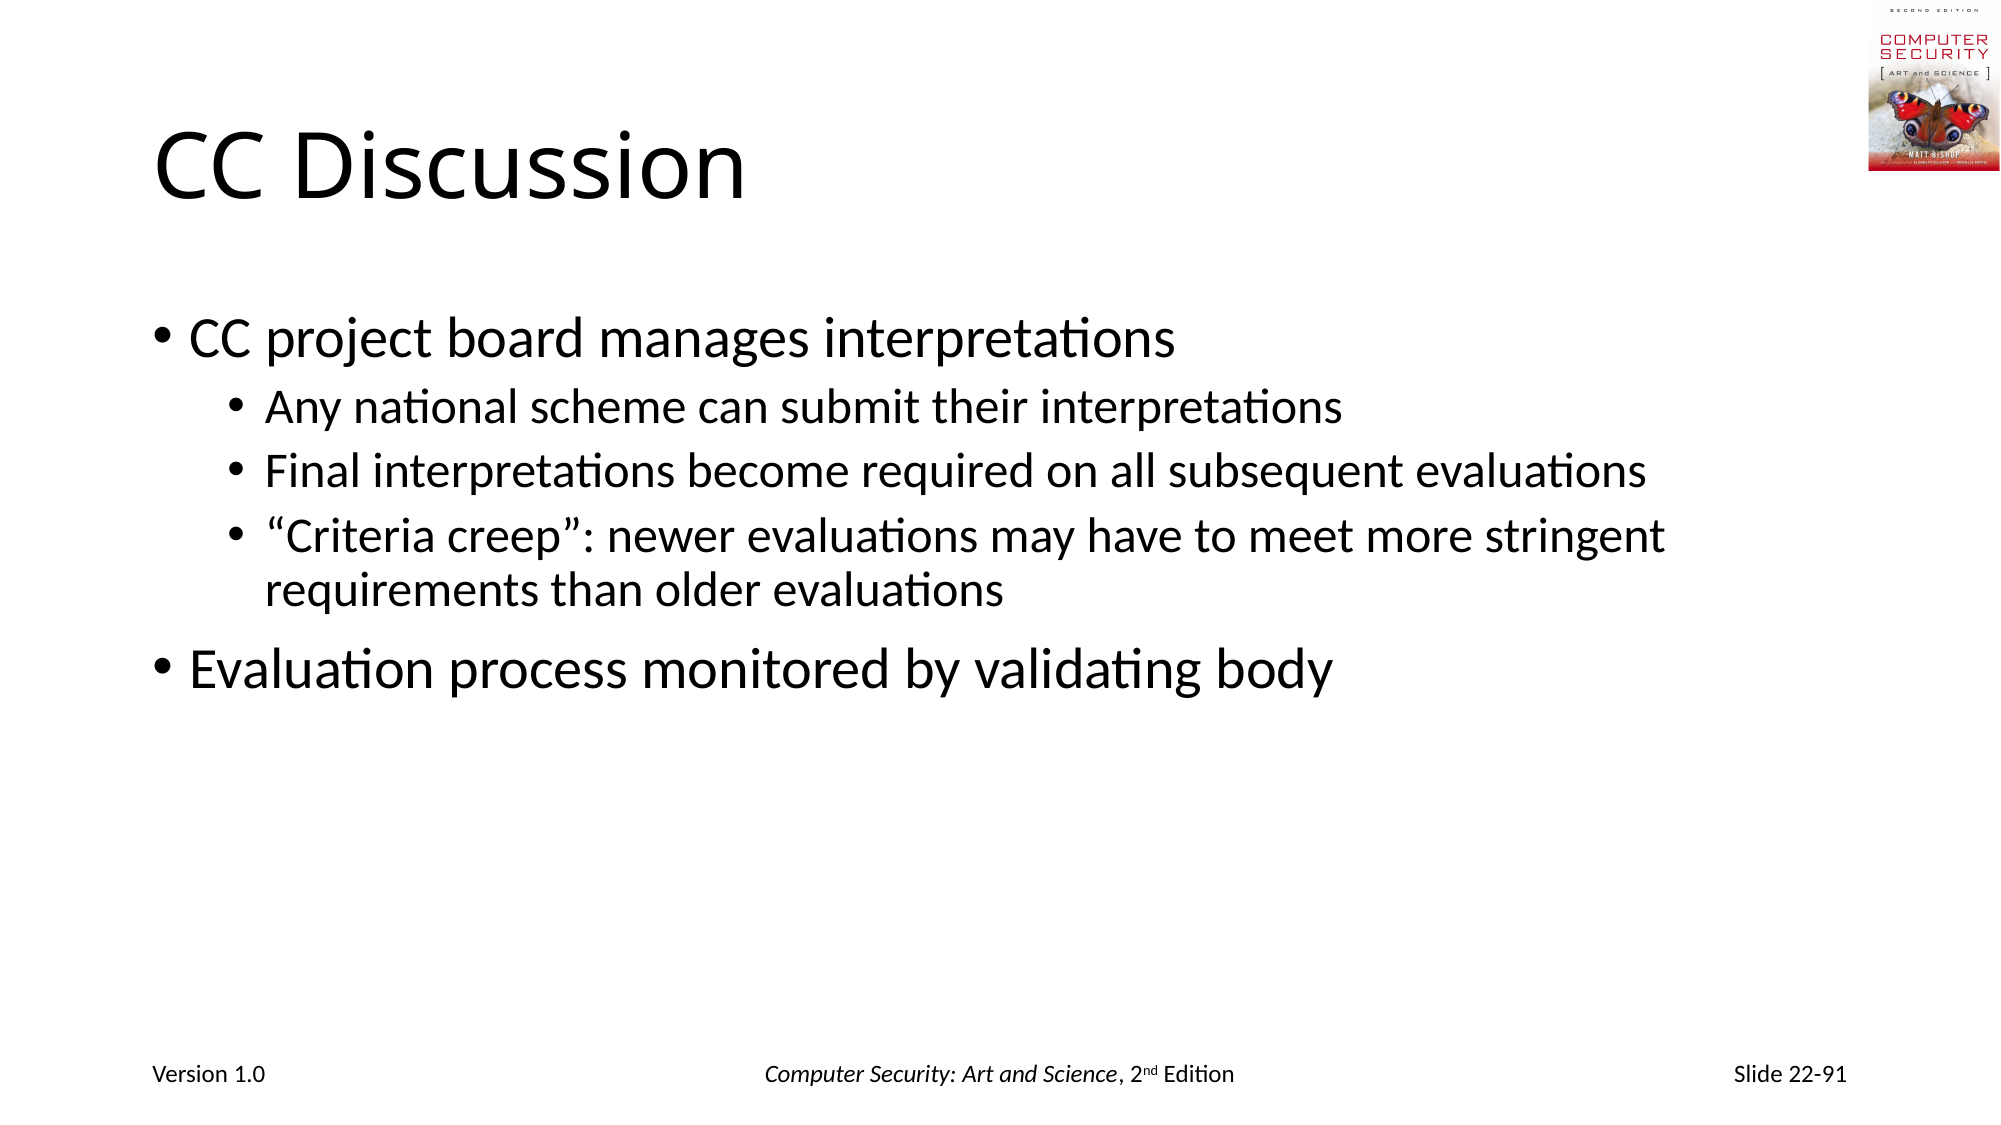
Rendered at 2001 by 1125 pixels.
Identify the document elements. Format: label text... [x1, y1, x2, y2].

picture [1868, 0, 2000, 171]
slide_number Slide 22-91 [1412, 1042, 1863, 1103]
title CC Discussion [137, 59, 1863, 278]
list CC project board manages interpretations Any national scheme can submit their interpretations Final interpretations become required on all subsequent evaluations “Criteria creep”: newer evaluations may have to meet more stringent requirements than older evaluations Evaluation process monitored by validating body [137, 299, 1863, 1014]
slide_number Version 1.0 [137, 1042, 588, 1103]
footer Computer Security: Art and Science, 2nd Edition [662, 1042, 1338, 1103]
